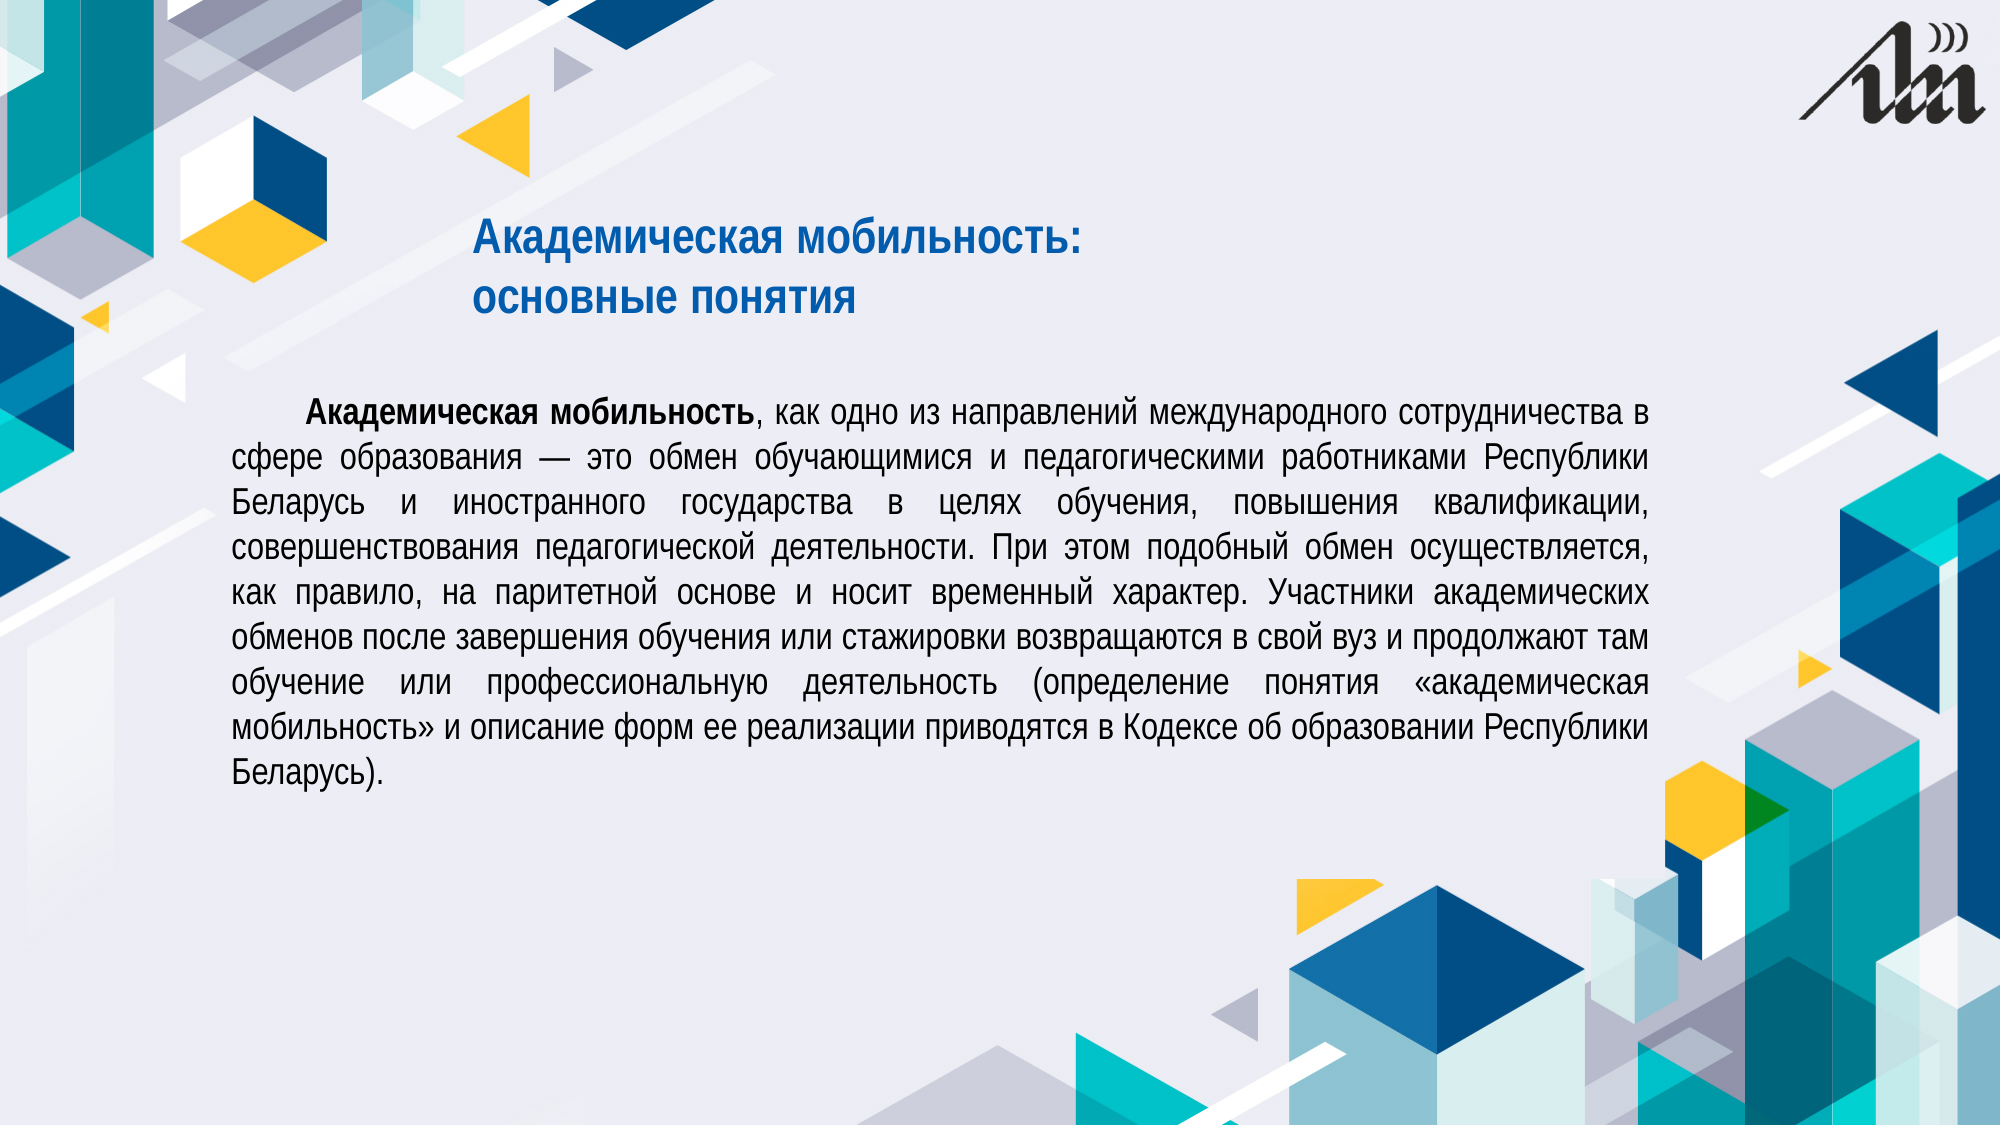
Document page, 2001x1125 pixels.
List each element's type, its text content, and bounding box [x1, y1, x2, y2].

text_box Академическая мобильность, как одно из направлений международного сотрудничества в сфере образования — это обмен обучающимися и педагогическими работниками Республики Беларусь и иностранного государства в целях обучения, повышения квалификации, совершенствования педагогической деятельности. При этом подобный обмен осуществляется, как правило, на паритетной основе и носит временный характер. Участники академических обменов после завершения обучения или стажировки возвращаются в свой вуз и продолжают там обучение или профессиональную деятельность (определение понятия «академическая мобильность» и описание форм ее реализации приводятся в Кодексе об образовании Республики Беларусь). [216, 379, 1666, 879]
text_box Академическая мобильность: основные понятия [457, 196, 1836, 331]
picture [0, 0, 2000, 1125]
